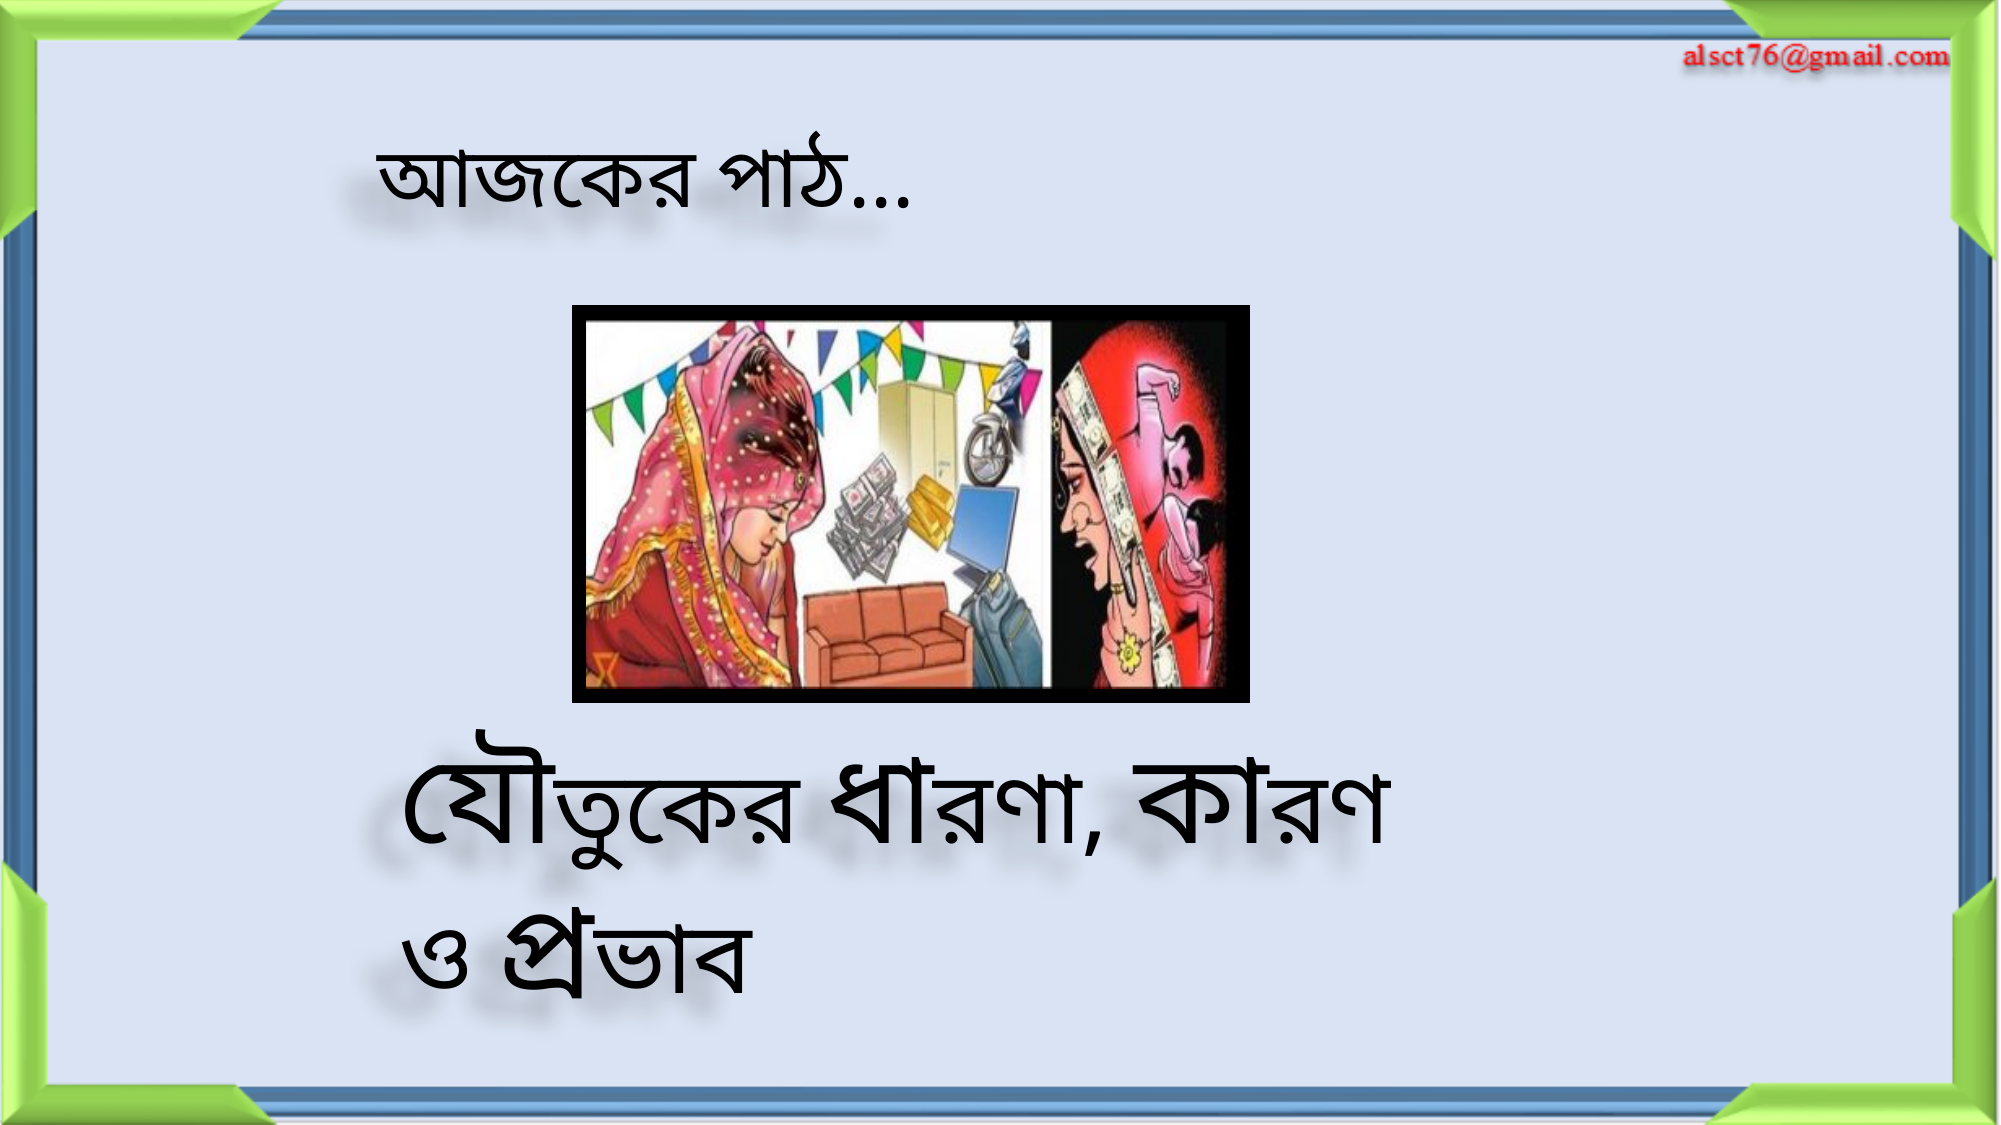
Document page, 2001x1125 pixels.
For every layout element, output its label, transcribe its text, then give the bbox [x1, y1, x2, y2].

text_box যৌতুকের ধারণা, কারণ ও প্রভাব [384, 813, 1506, 923]
text_box আজকের পাঠ... [362, 119, 1483, 229]
picture [0, 0, 2001, 1125]
